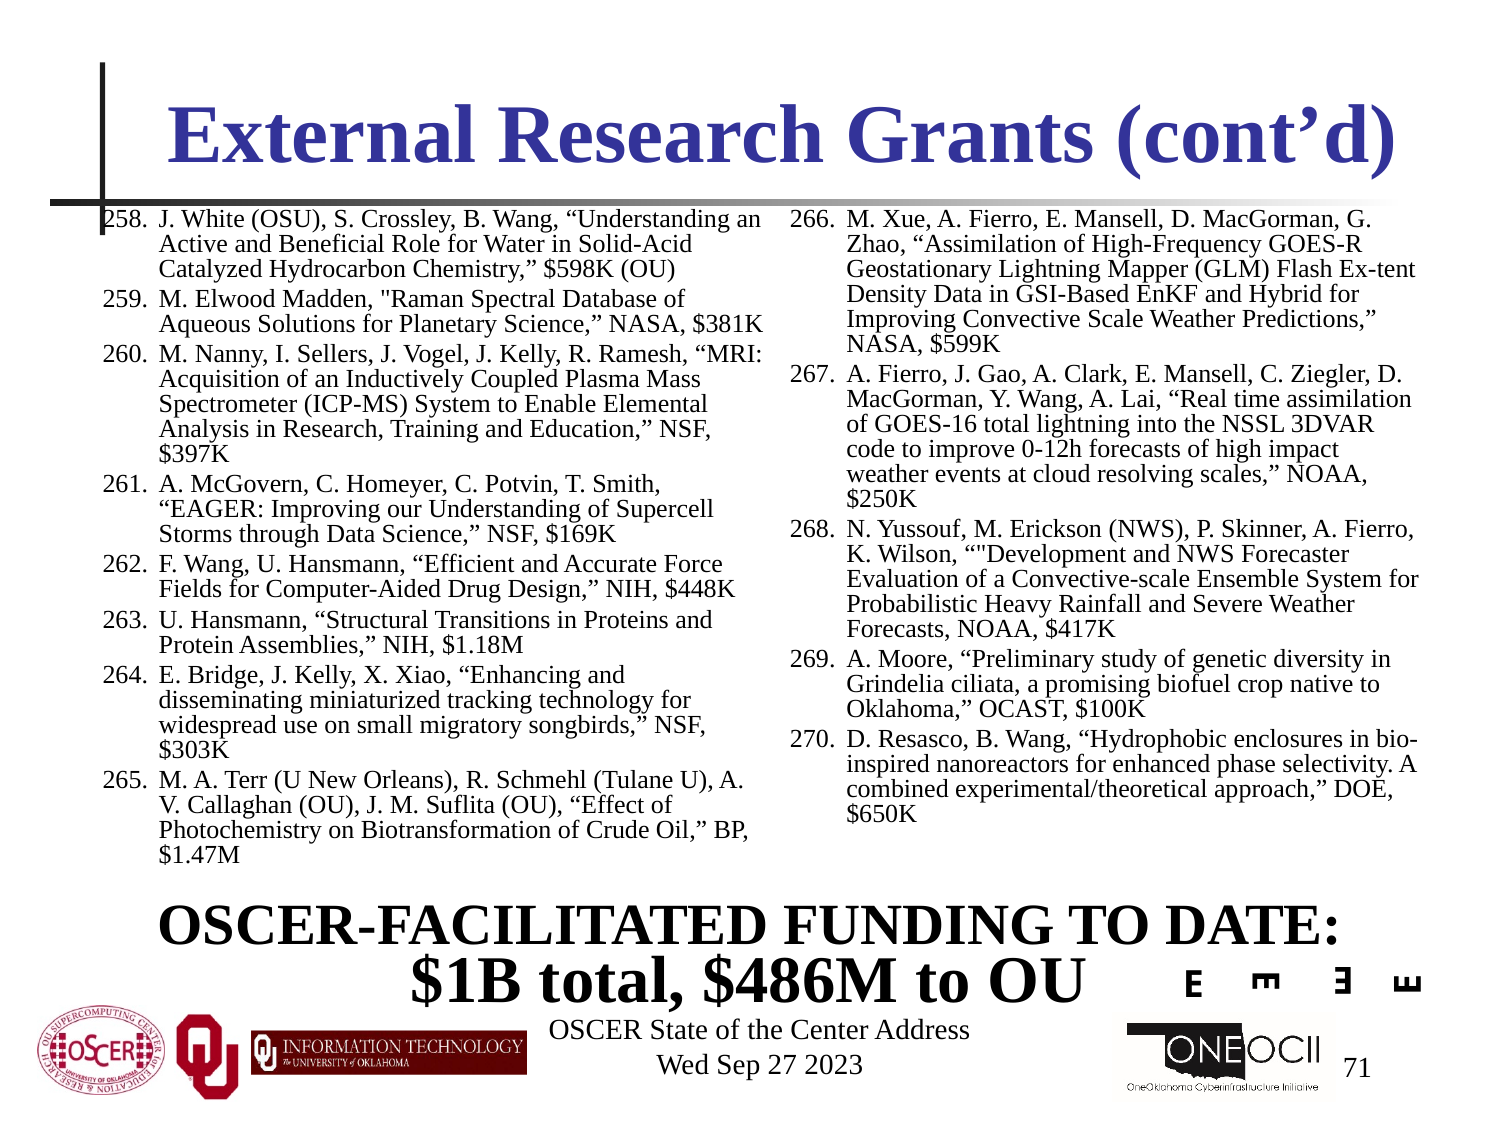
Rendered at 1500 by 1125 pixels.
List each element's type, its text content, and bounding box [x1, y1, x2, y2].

text_box OSCER-FACILITATED FUNDING TO DATE: $1B total, $486M to OU [74, 886, 1425, 1018]
footer OSCER State of the Center Address Wed Sep 27 2023 [431, 1018, 1088, 1088]
slide_number 71 [1174, 1026, 1388, 1091]
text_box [1161, 949, 1437, 1017]
title External Research Grants (cont’d) [124, 74, 1442, 187]
picture [1112, 1018, 1336, 1102]
list M. Xue, A. Fierro, E. Mansell, D. MacGorman, G. Zhao, “Assimilation of High-Frequency GOES-R Geostationary Lightning Mapper (GLM) Flash Ex-tent Density Data in GSI-Based EnKF and Hybrid for Improving Convective Scale Weather Predictions,” NASA, $599K A. Fierro, J. Gao, A. Clark, E. Mansell, C. Ziegler, D. MacGorman, Y. Wang, A. Lai, “Real time assimilation of GOES-16 total lightning into the NSSL 3DVAR code to improve 0-12h forecasts of high impact weather events at cloud resolving scales,” NOAA, $250K N. Yussouf, M. Erickson (NWS), P. Skinner, A. Fierro, K. Wilson, “"Development and NWS Forecaster Evaluation of a Convective-scale Ensemble System for Probabilistic Heavy Rainfall and Severe Weather Forecasts, NOAA, $417K A. Moore, “Preliminary study of genetic diversity in Grindelia ciliata, a promising biofuel crop native to Oklahoma,” OCAST, $100K D. Resasco, B. Wang, “Hydrophobic enclosures in bio-inspired nanoreactors for enhanced phase selectivity. A combined experimental/theoretical approach,” DOE, $650K [774, 199, 1438, 901]
picture [247, 1028, 431, 1078]
picture [37, 1005, 165, 1095]
list J. White (OSU), S. Crossley, B. Wang, “Understanding an Active and Beneficial Role for Water in Solid-Acid Catalyzed Hydrocarbon Chemistry,” $598K (OU) M. Elwood Madden, "Raman Spectral Database of Aqueous Solutions for Planetary Science,” NASA, $381K M. Nanny, I. Sellers, J. Vogel, J. Kelly, R. Ramesh, “MRI: Acquisition of an Inductively Coupled Plasma Mass Spectrometer (ICP-MS) System to Enable Elemental Analysis in Research, Training and Education,” NSF, $397K A. McGovern, C. Homeyer, C. Potvin, T. Smith, “EAGER: Improving our Understanding of Supercell Storms through Data Science,” NSF, $169K F. Wang, U. Hansmann, “Efficient and Accurate Force Fields for Computer-Aided Drug Design,” NIH, $448K U. Hansmann, “Structural Transitions in Proteins and Protein Assemblies,” NIH, $1.18M E. Bridge, J. Kelly, X. Xiao, “Enhancing and disseminating miniaturized tracking technology for widespread use on small migratory songbirds,” NSF, $303K M. A. Terr (U New Orleans), R. Schmehl (Tulane U), A. V. Callaghan (OU), J. M. Suflita (OU), “Effect of Photochemistry on Biotransformation of Crude Oil,” BP, $1.47M [87, 199, 774, 886]
picture [174, 1018, 240, 1102]
